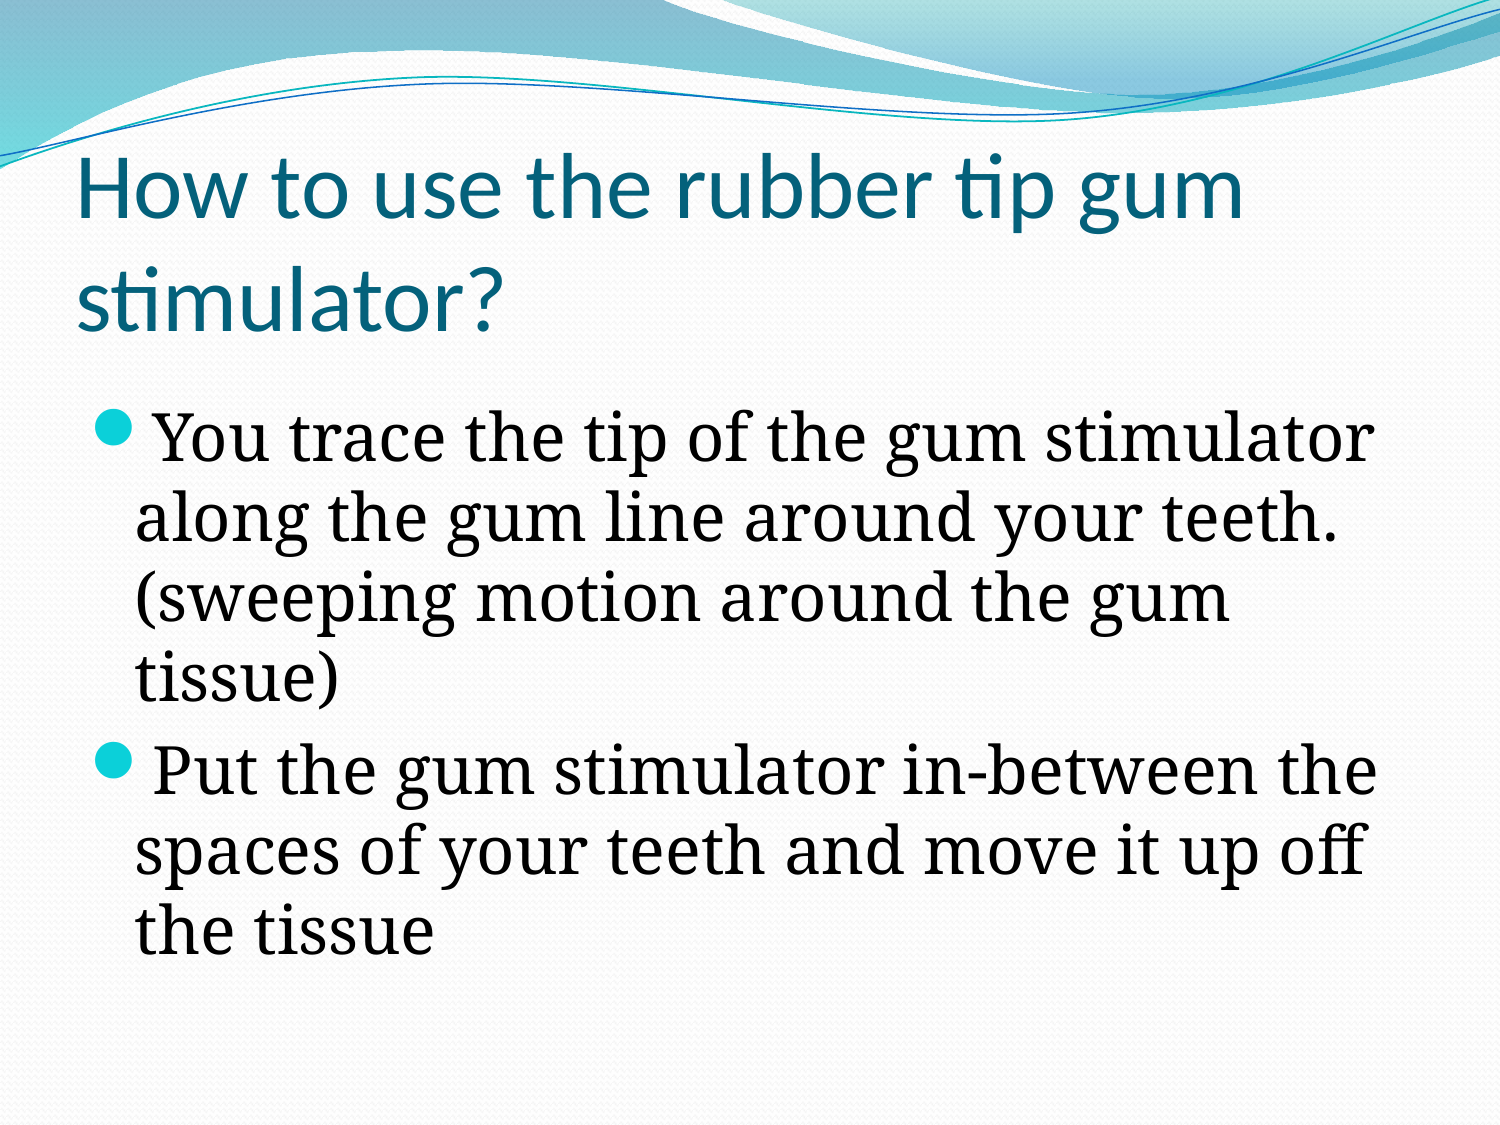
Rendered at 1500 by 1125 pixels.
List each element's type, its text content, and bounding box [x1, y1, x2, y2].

title How to use the rubber tip gum stimulator? [75, 115, 1425, 350]
list You trace the tip of the gum stimulator along the gum line around your teeth. (sweeping motion around the gum tissue) Put the gum stimulator in-between the spaces of your teeth and move it up off the tissue [75, 387, 1425, 1038]
